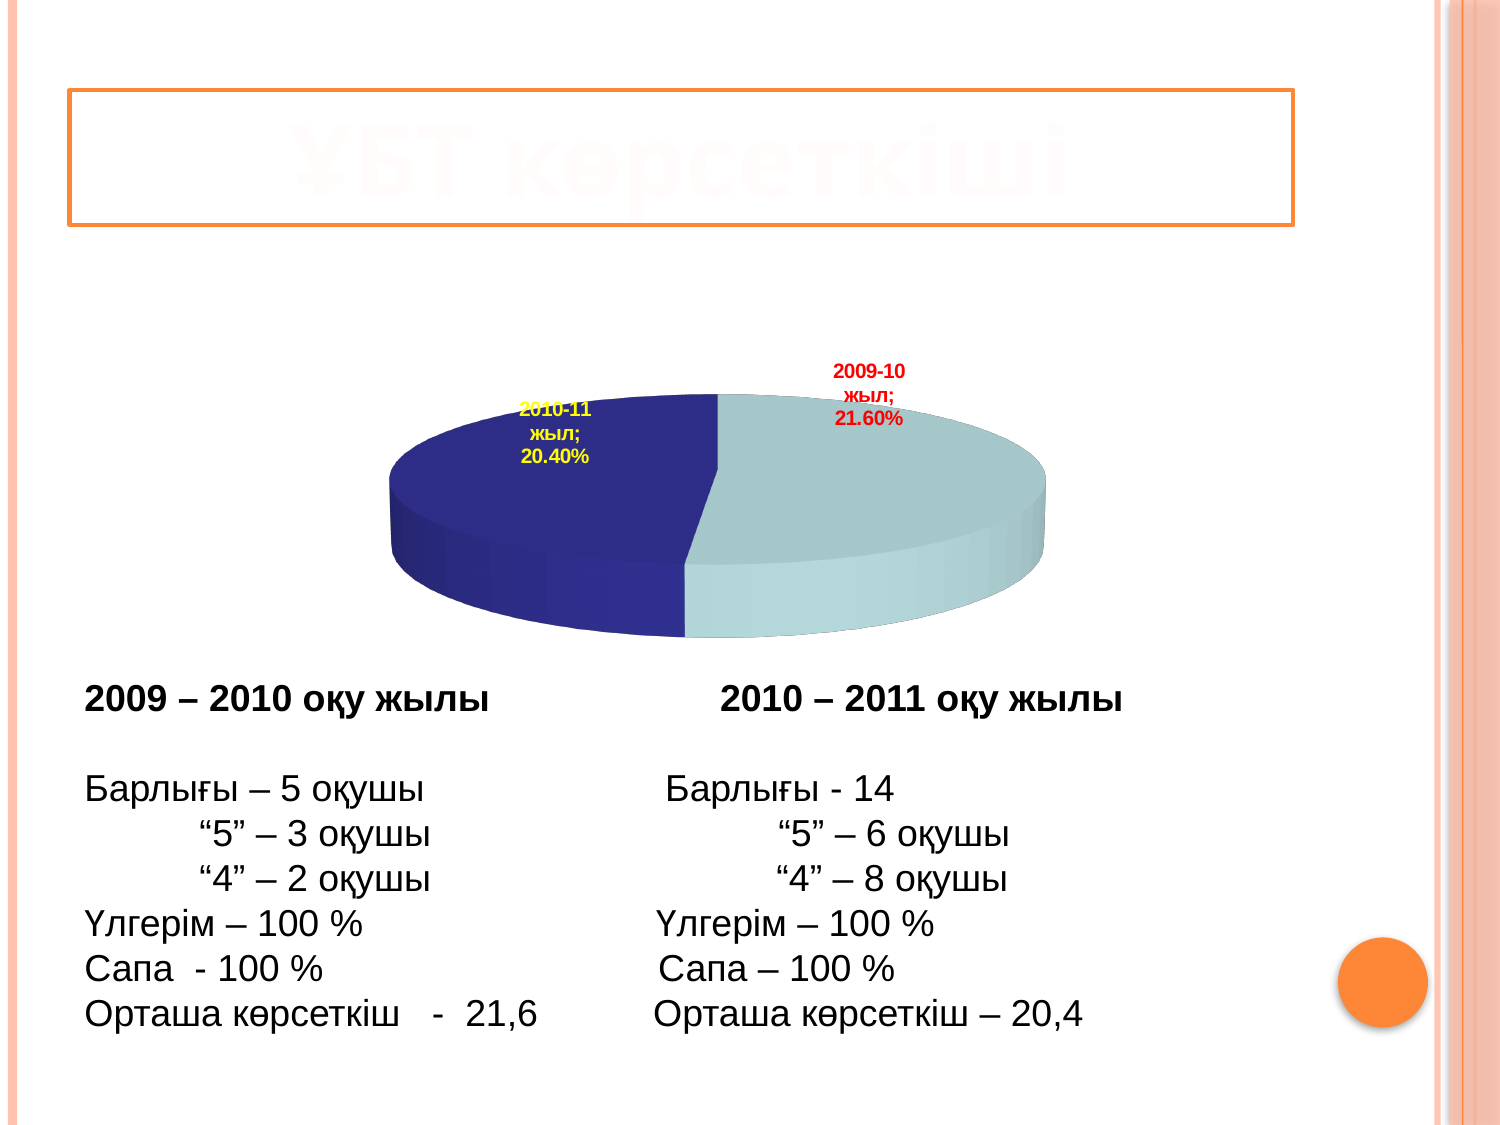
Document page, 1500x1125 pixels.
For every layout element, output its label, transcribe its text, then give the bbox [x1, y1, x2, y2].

text_box ҰБТ көрсеткіші [67, 88, 1295, 227]
chart [288, 341, 1197, 656]
text_box 2009 – 2010 оқу жылы 2010 – 2011 оқу жылы Барлығы – 5 оқушы Барлығы - 14 “5” – 3 оқушы “5” – 6 оқушы “4” – 2 оқушы “4” – 8 оқушы Үлгерім – 100 % Үлгерім – 100 % Сапа - 100 % Сапа – 100 % Орташа көрсеткіш - 21,6 Орташа көрсеткіш – 20,4 [69, 666, 1388, 1042]
